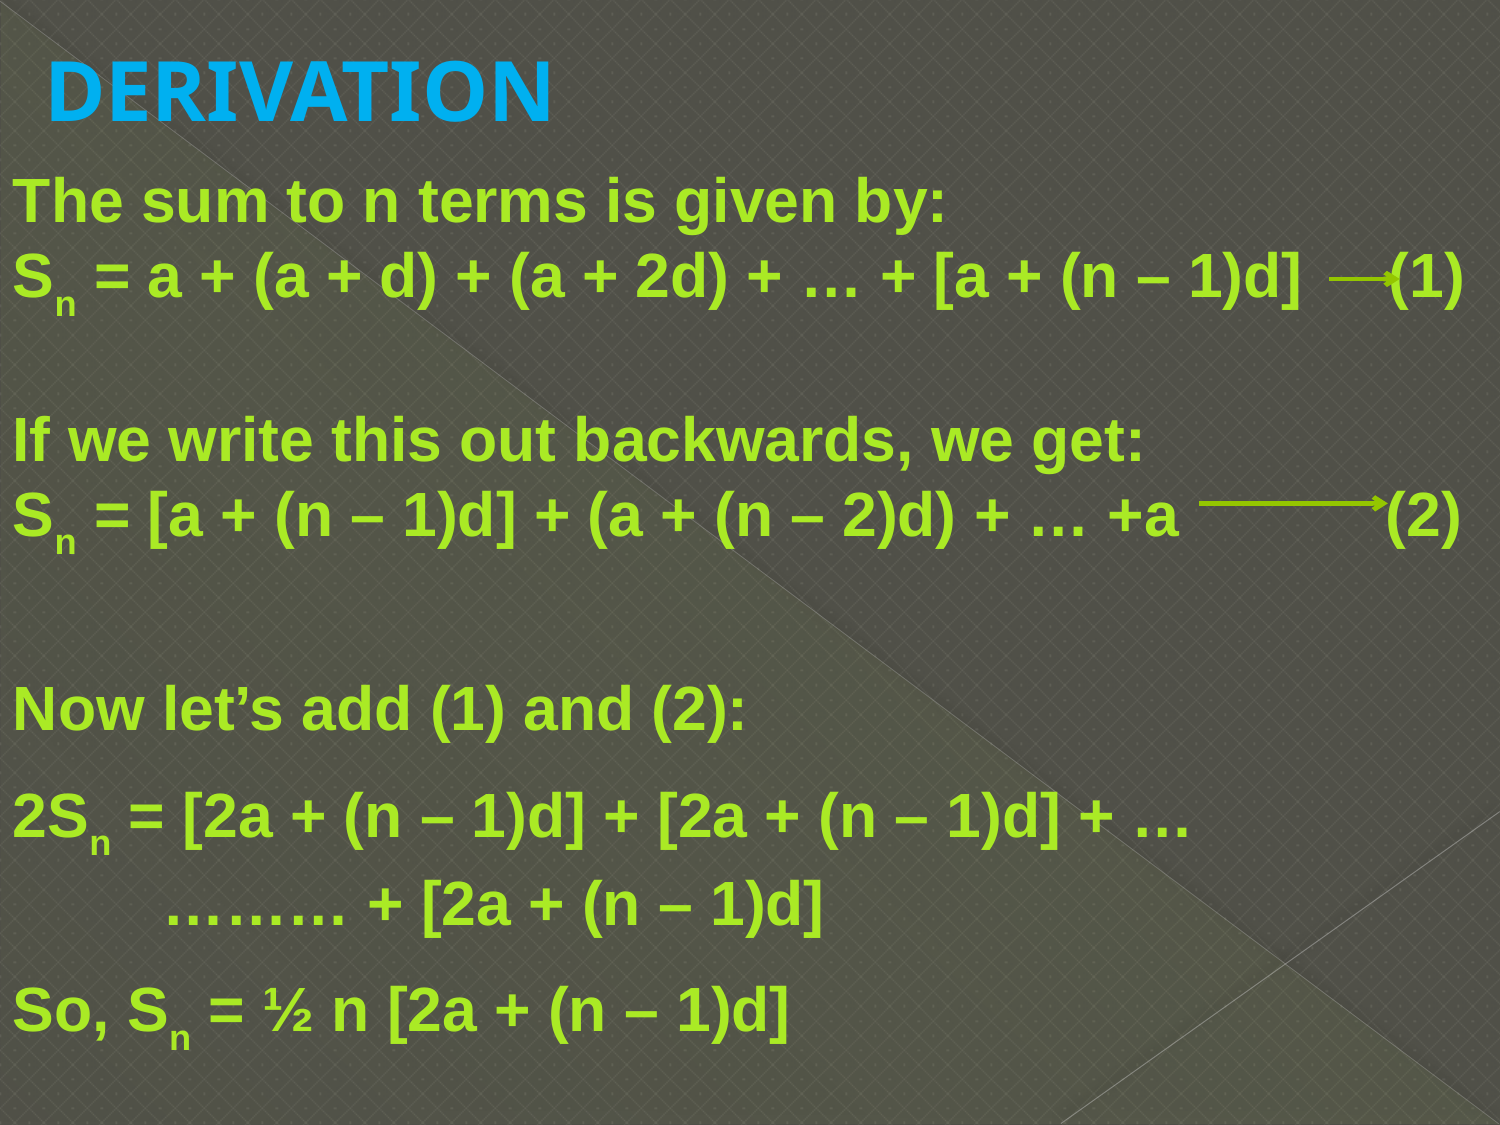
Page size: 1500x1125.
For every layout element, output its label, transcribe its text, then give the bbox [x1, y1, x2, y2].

text_box The sum to n terms is given by: Sn = a + (a + d) + (a + 2d) + … + [a + (n – 1)d] (1) If we write this out backwards, we get: Sn = [a + (n – 1)d] + (a + (n – 2)d) + … +a (2) Now let’s add (1) and (2): 2Sn = [2a + (n – 1)d] + [2a + (n – 1)d] + … ……… + [2a + (n – 1)d] So, Sn = ½ n [2a + (n – 1)d] [0, 78, 1499, 1125]
text_box DERIVATION [29, 30, 750, 78]
